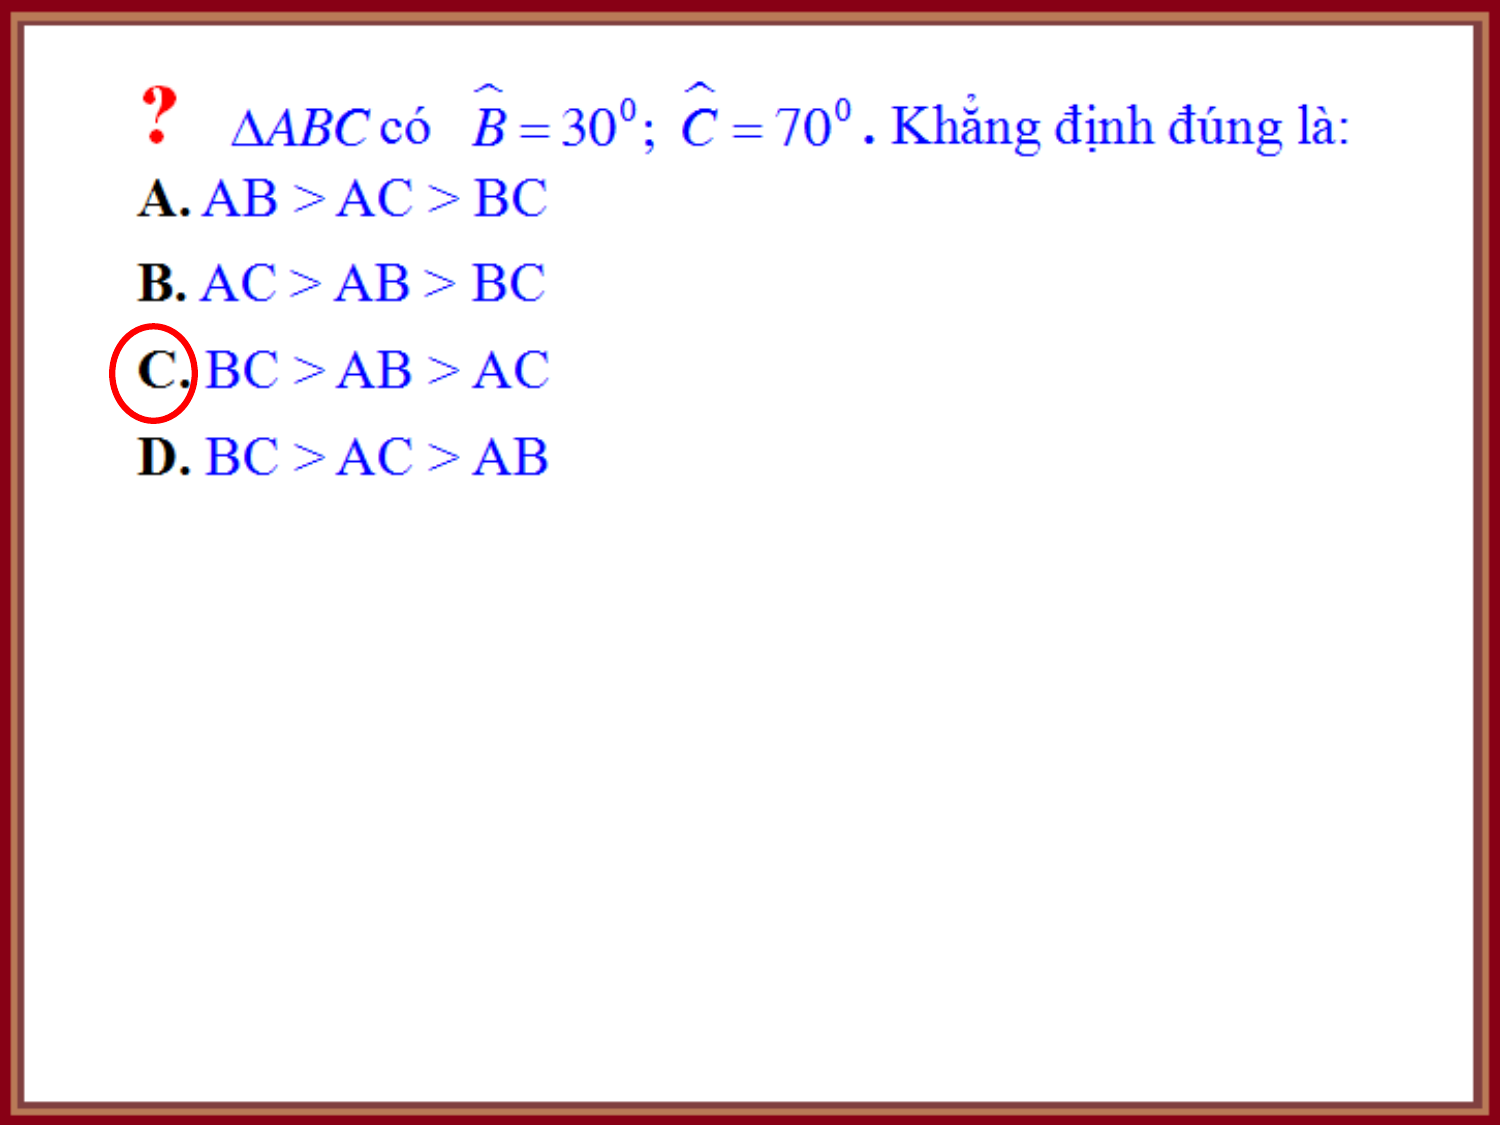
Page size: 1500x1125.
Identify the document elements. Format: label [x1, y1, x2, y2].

picture [0, 0, 1500, 1125]
list [123, 77, 1365, 493]
text_box [112, 349, 118, 398]
